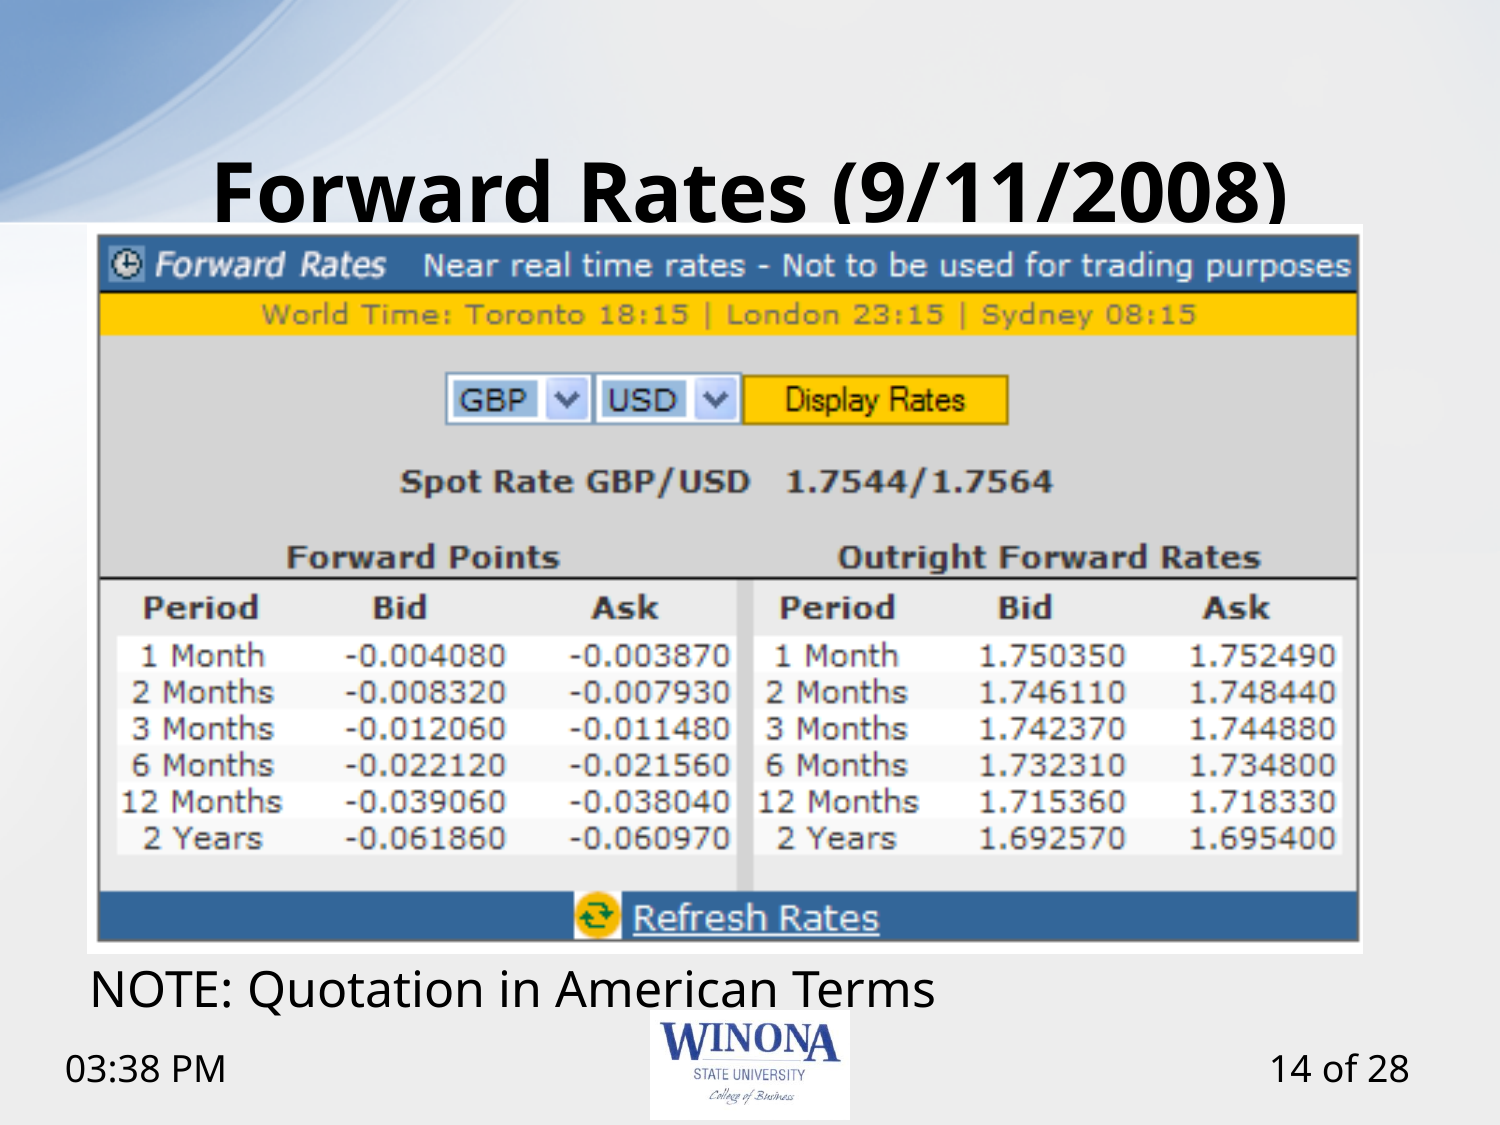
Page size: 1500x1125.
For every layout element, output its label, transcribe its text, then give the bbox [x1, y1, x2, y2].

picture [0, 0, 1500, 1125]
list NOTE: Quotation in American Terms [75, 299, 1425, 1068]
title Forward Rates (9/11/2008) [75, 58, 1425, 247]
